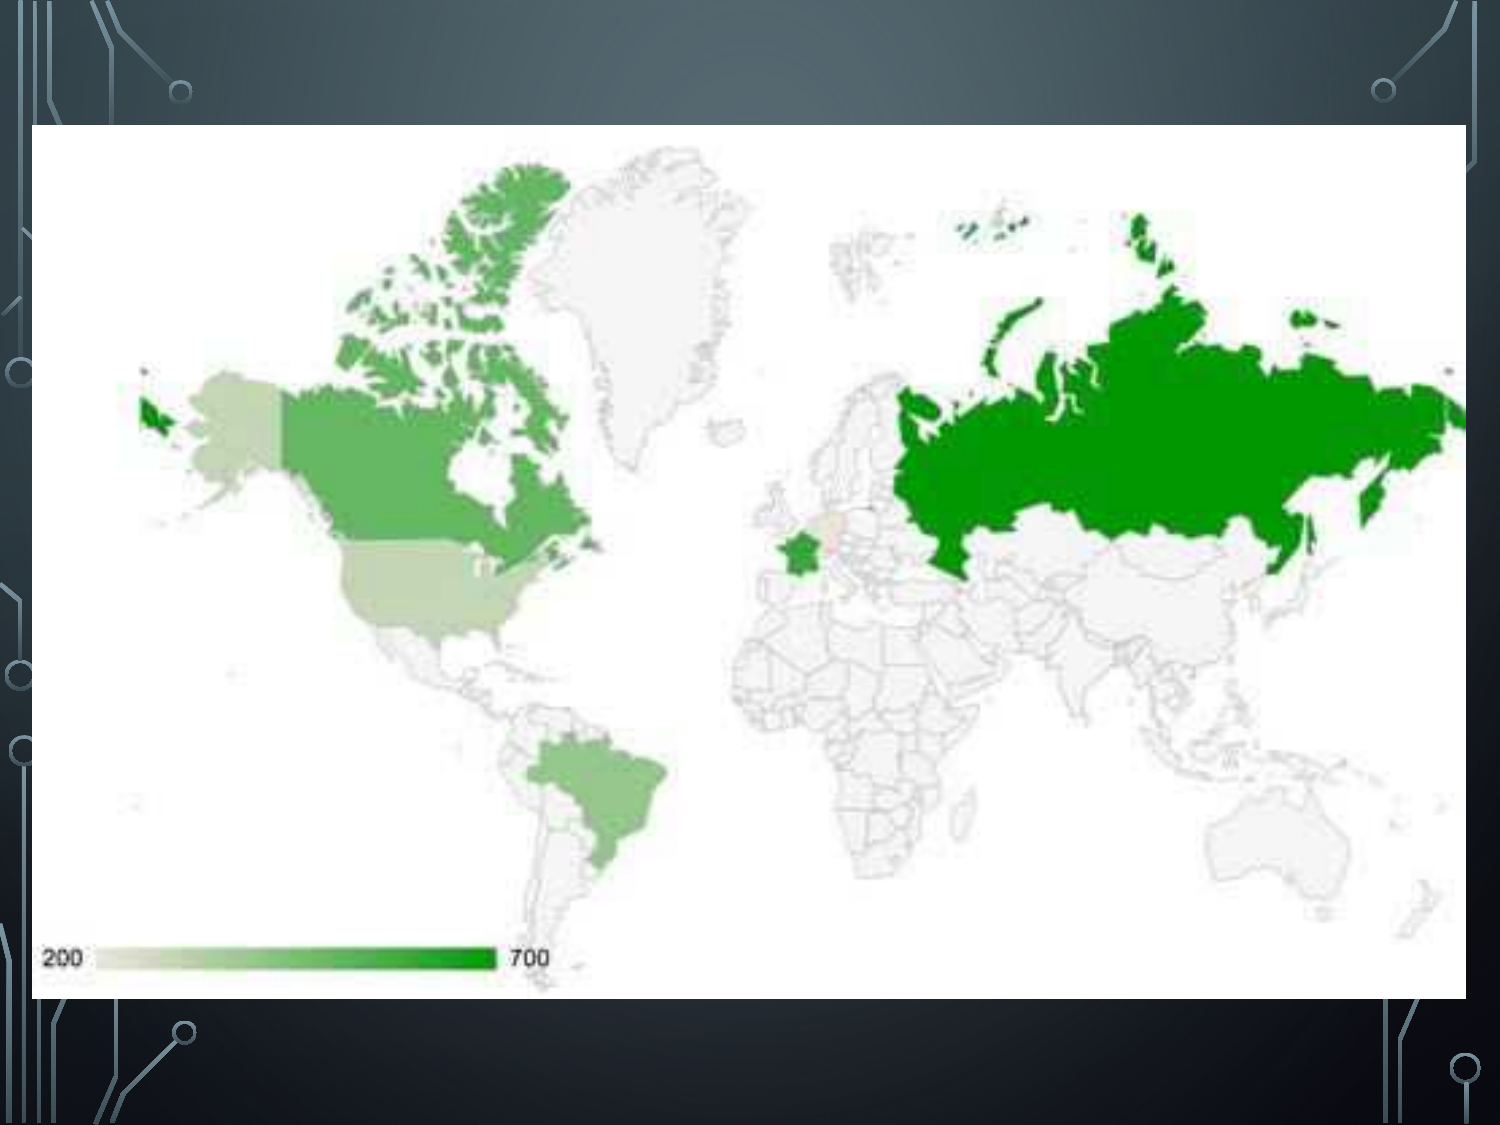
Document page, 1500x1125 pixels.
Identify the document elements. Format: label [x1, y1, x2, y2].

picture [31, 125, 1467, 999]
